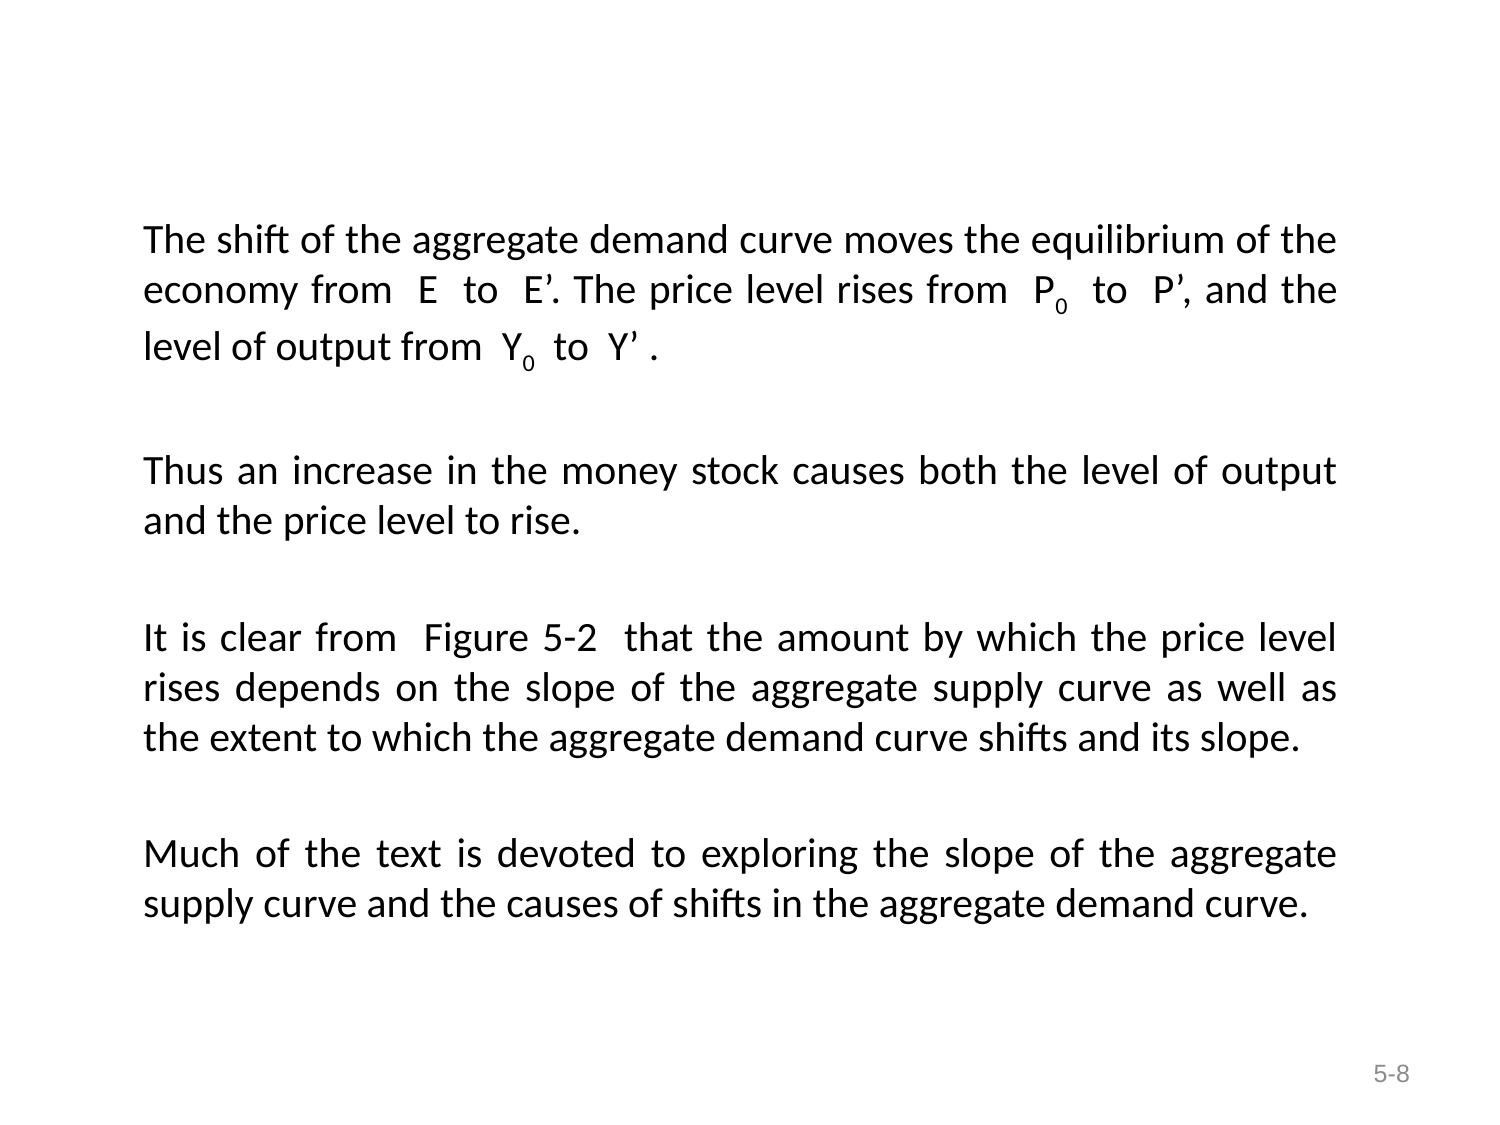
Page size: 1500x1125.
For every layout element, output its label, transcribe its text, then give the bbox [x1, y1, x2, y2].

list The shift of the aggregate demand curve moves the equilibrium of the economy from E to E’. The price level rises from P0 to P’, and the level of output from Y0 to Y’ . Thus an increase in the money stock causes both the level of output and the price level to rise. It is clear from Figure 5-2 that the amount by which the price level rises depends on the slope of the aggregate supply curve as well as the extent to which the aggregate demand curve shifts and its slope. Much of the text is devoted to exploring the slope of the aggregate supply curve and the causes of shifts in the aggregate demand curve. [128, 204, 1354, 1069]
slide_number 5-8 [1074, 1042, 1425, 1103]
